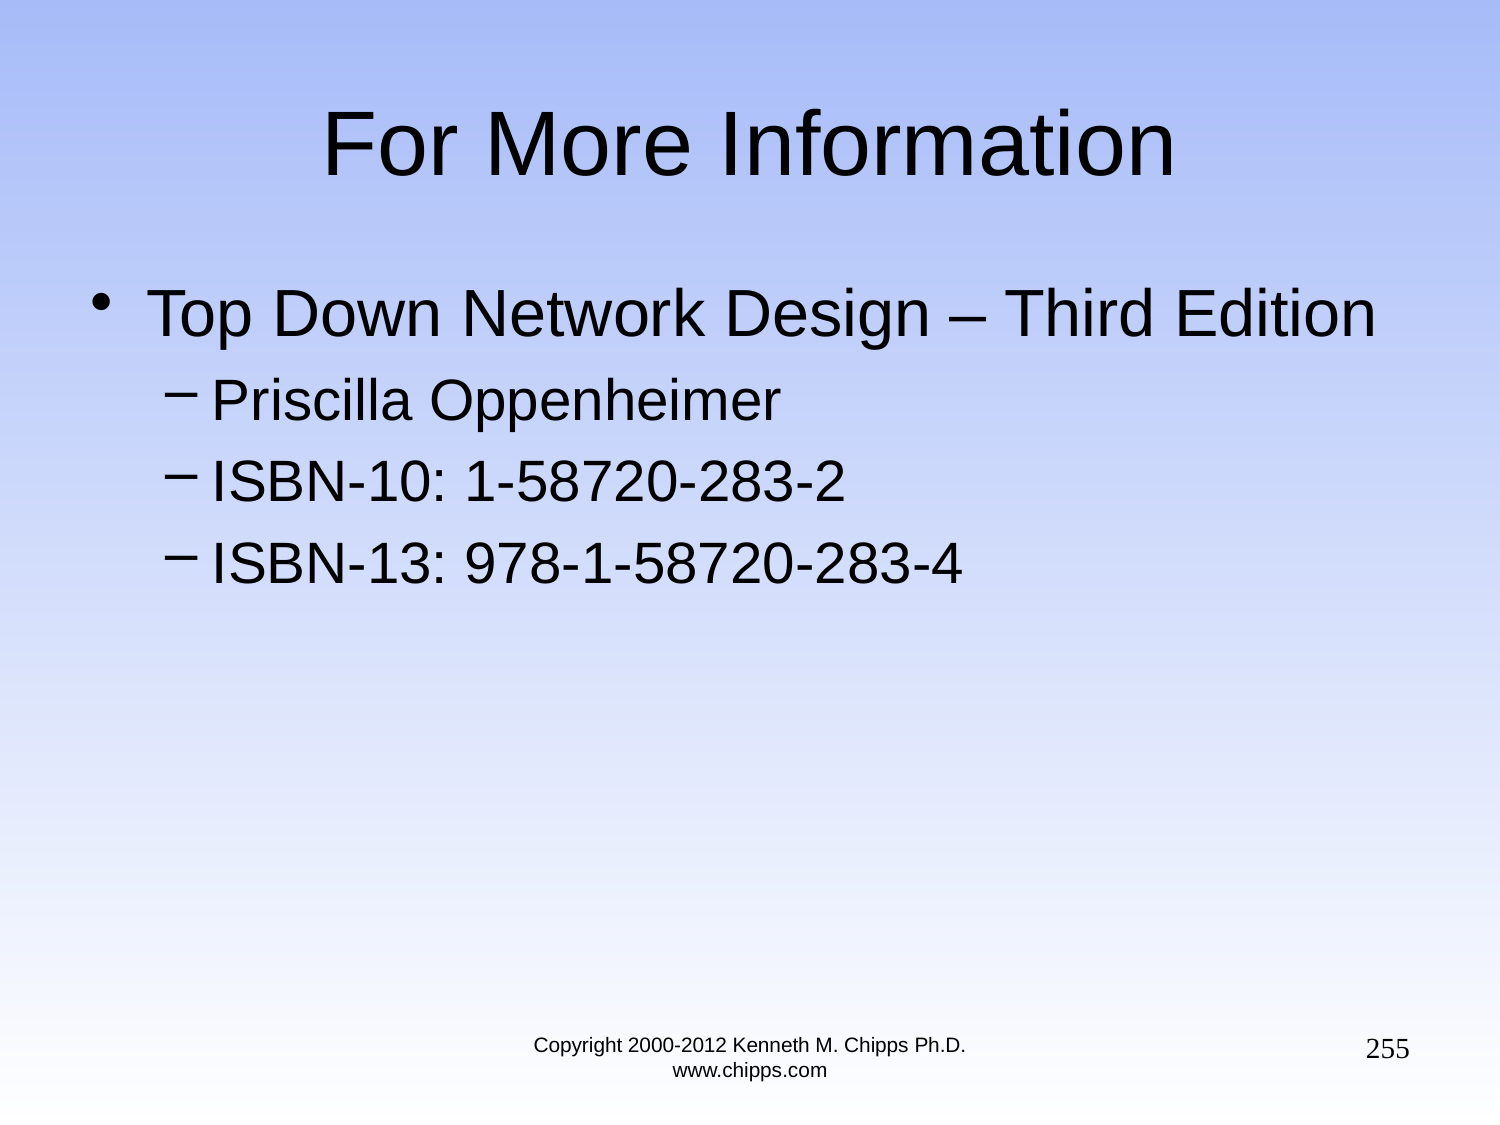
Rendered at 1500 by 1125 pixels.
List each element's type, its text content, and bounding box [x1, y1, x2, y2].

title For More Information [75, 45, 1425, 233]
slide_number 255 [1074, 1021, 1426, 1101]
list Top Down Network Design – Third Edition Priscilla Oppenheimer ISBN-10: 1-58720-283-2 ISBN-13: 978-1-58720-283-4 [75, 262, 1425, 1005]
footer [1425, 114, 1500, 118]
footer Copyright 2000-2012 Kenneth M. Chipps Ph.D. www.chipps.com [449, 1024, 1051, 1103]
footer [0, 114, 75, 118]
